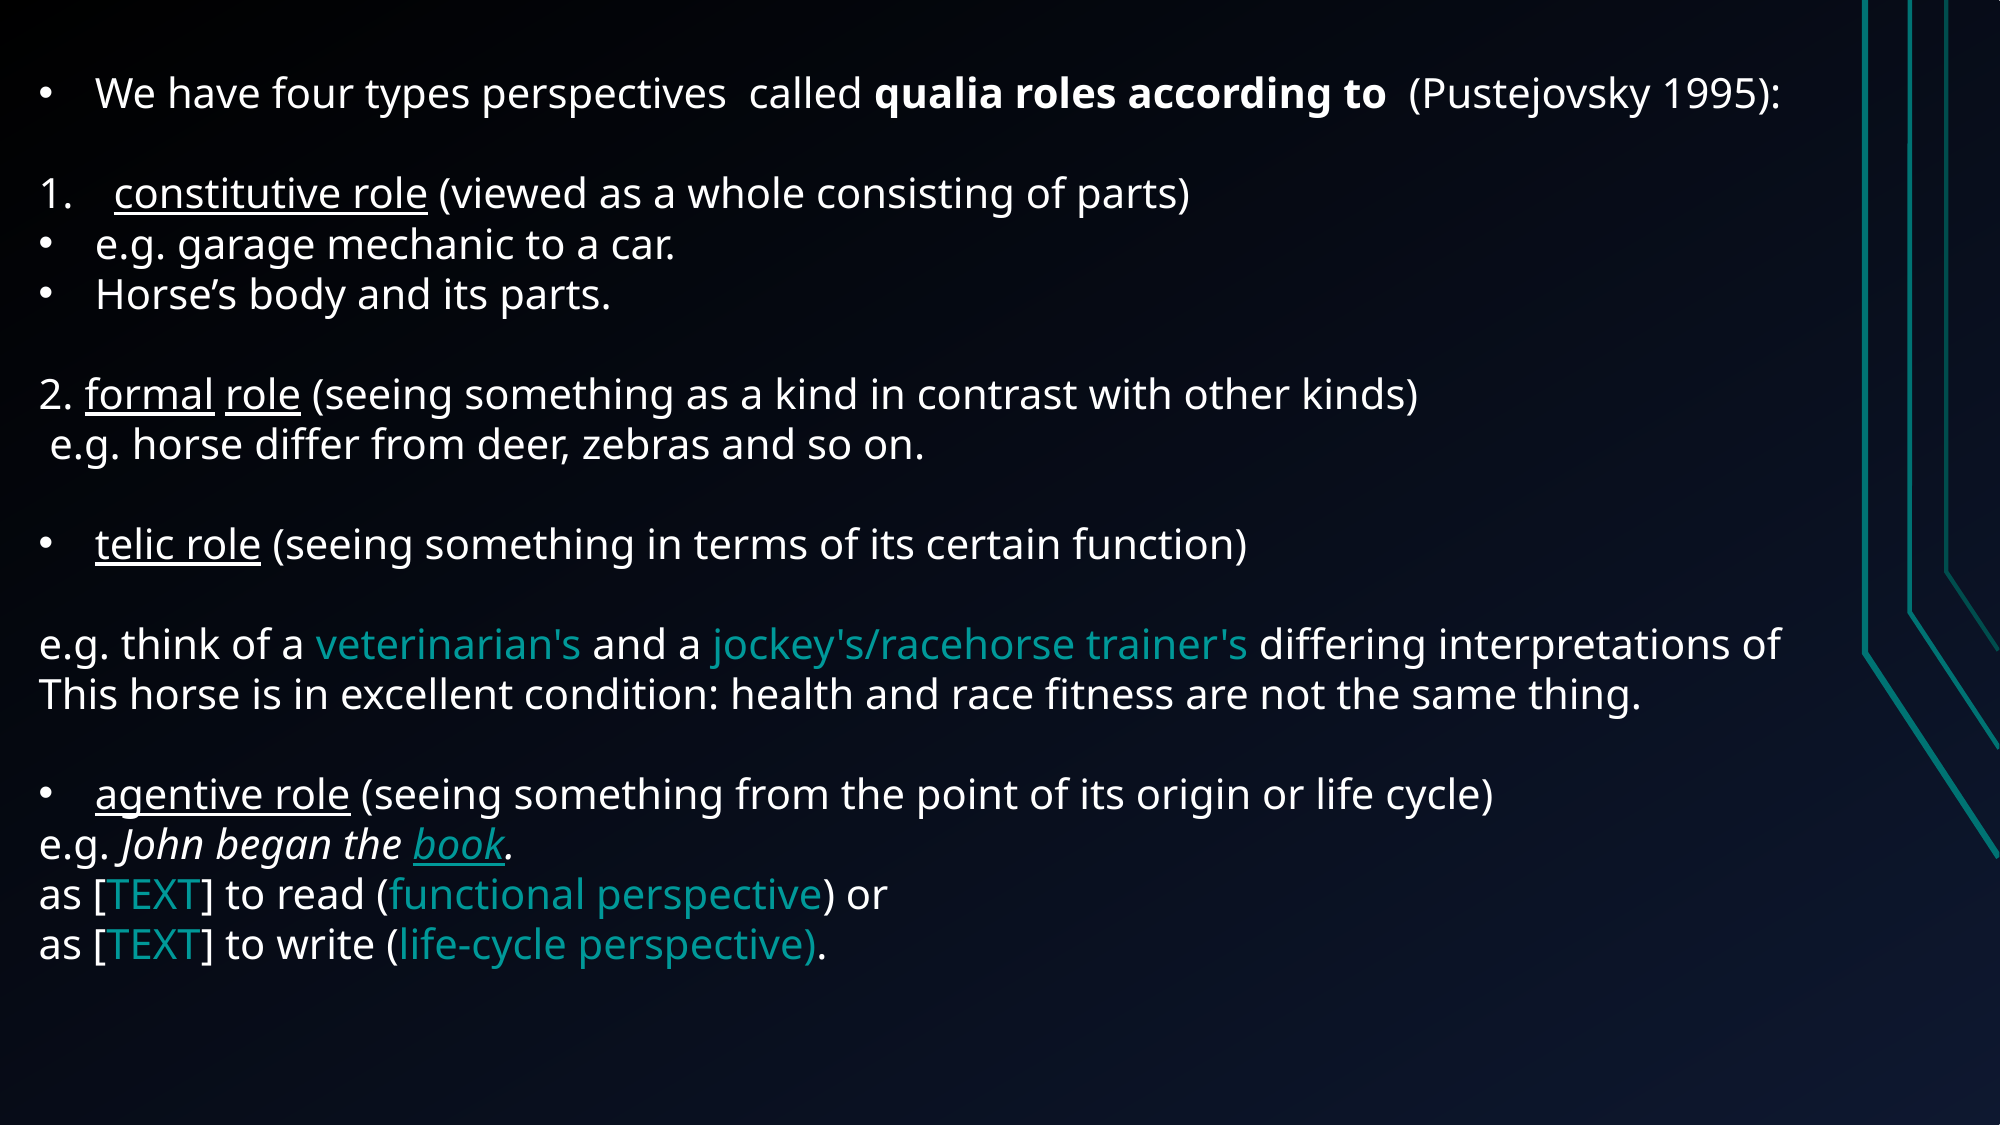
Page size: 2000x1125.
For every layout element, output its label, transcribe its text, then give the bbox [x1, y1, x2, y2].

text_box We have four types perspectives called qualia roles according to (Pustejovsky 1995): constitutive role (viewed as a whole consisting of parts) e.g. garage mechanic to a car. Horse’s body and its parts. 2. formal role (seeing something as a kind in contrast with other kinds) e.g. horse differ from deer, zebras and so on. telic role (seeing something in terms of its certain function) e.g. think of a veterinarian's and a jockey's/racehorse trainer's differing interpretations of This horse is in excellent condition: health and race fitness are not the same thing. agentive role (seeing something from the point of its origin or life cycle) e.g. John began the book. as [text] to read (functional perspective) or as [text] to write (life-cycle perspective). [23, 0, 1886, 1096]
